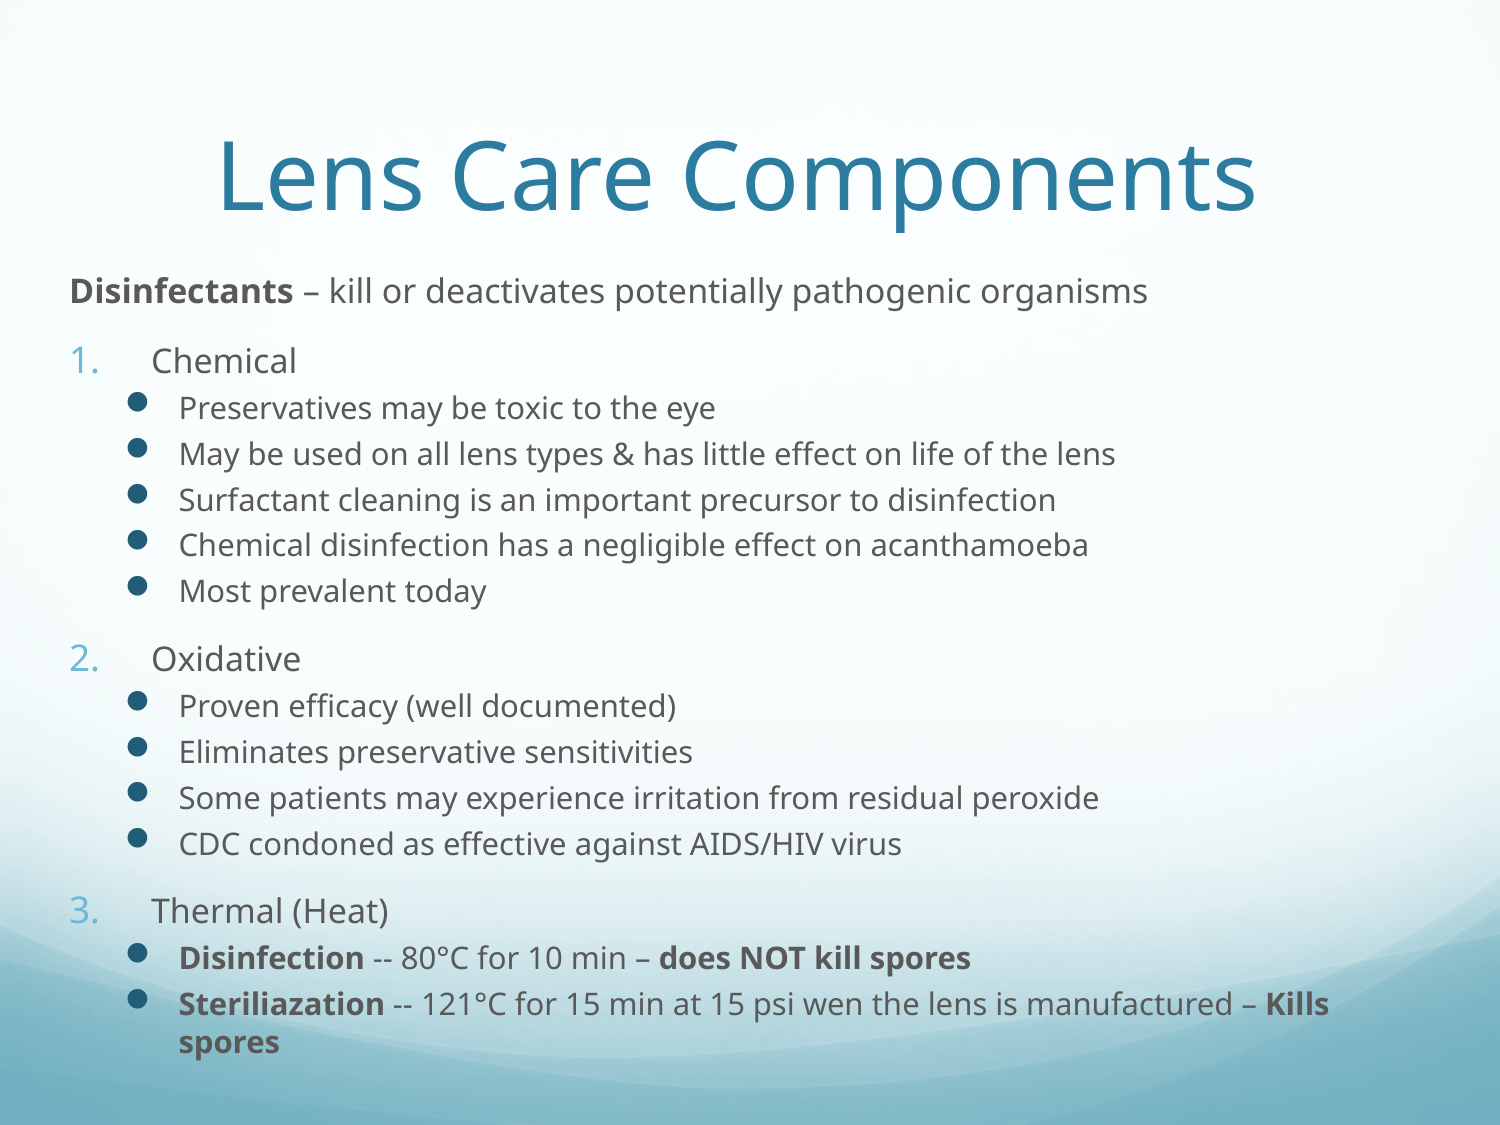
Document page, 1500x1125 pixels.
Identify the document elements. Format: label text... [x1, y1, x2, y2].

title Lens Care Components [90, 17, 1410, 237]
list Disinfectants – kill or deactivates potentially pathogenic organisms Chemical Preservatives may be toxic to the eye May be used on all lens types & has little effect on life of the lens Surfactant cleaning is an important precursor to disinfection Chemical disinfection has a negligible effect on acanthamoeba Most prevalent today Oxidative Proven efficacy (well documented) Eliminates preservative sensitivities Some patients may experience irritation from residual peroxide CDC condoned as effective against AIDS/HIV virus Thermal (Heat) Disinfection -- 80°C for 10 min – does NOT kill spores Steriliazation -- 121°C for 15 min at 15 psi wen the lens is manufactured – Kills spores [54, 262, 1447, 1073]
